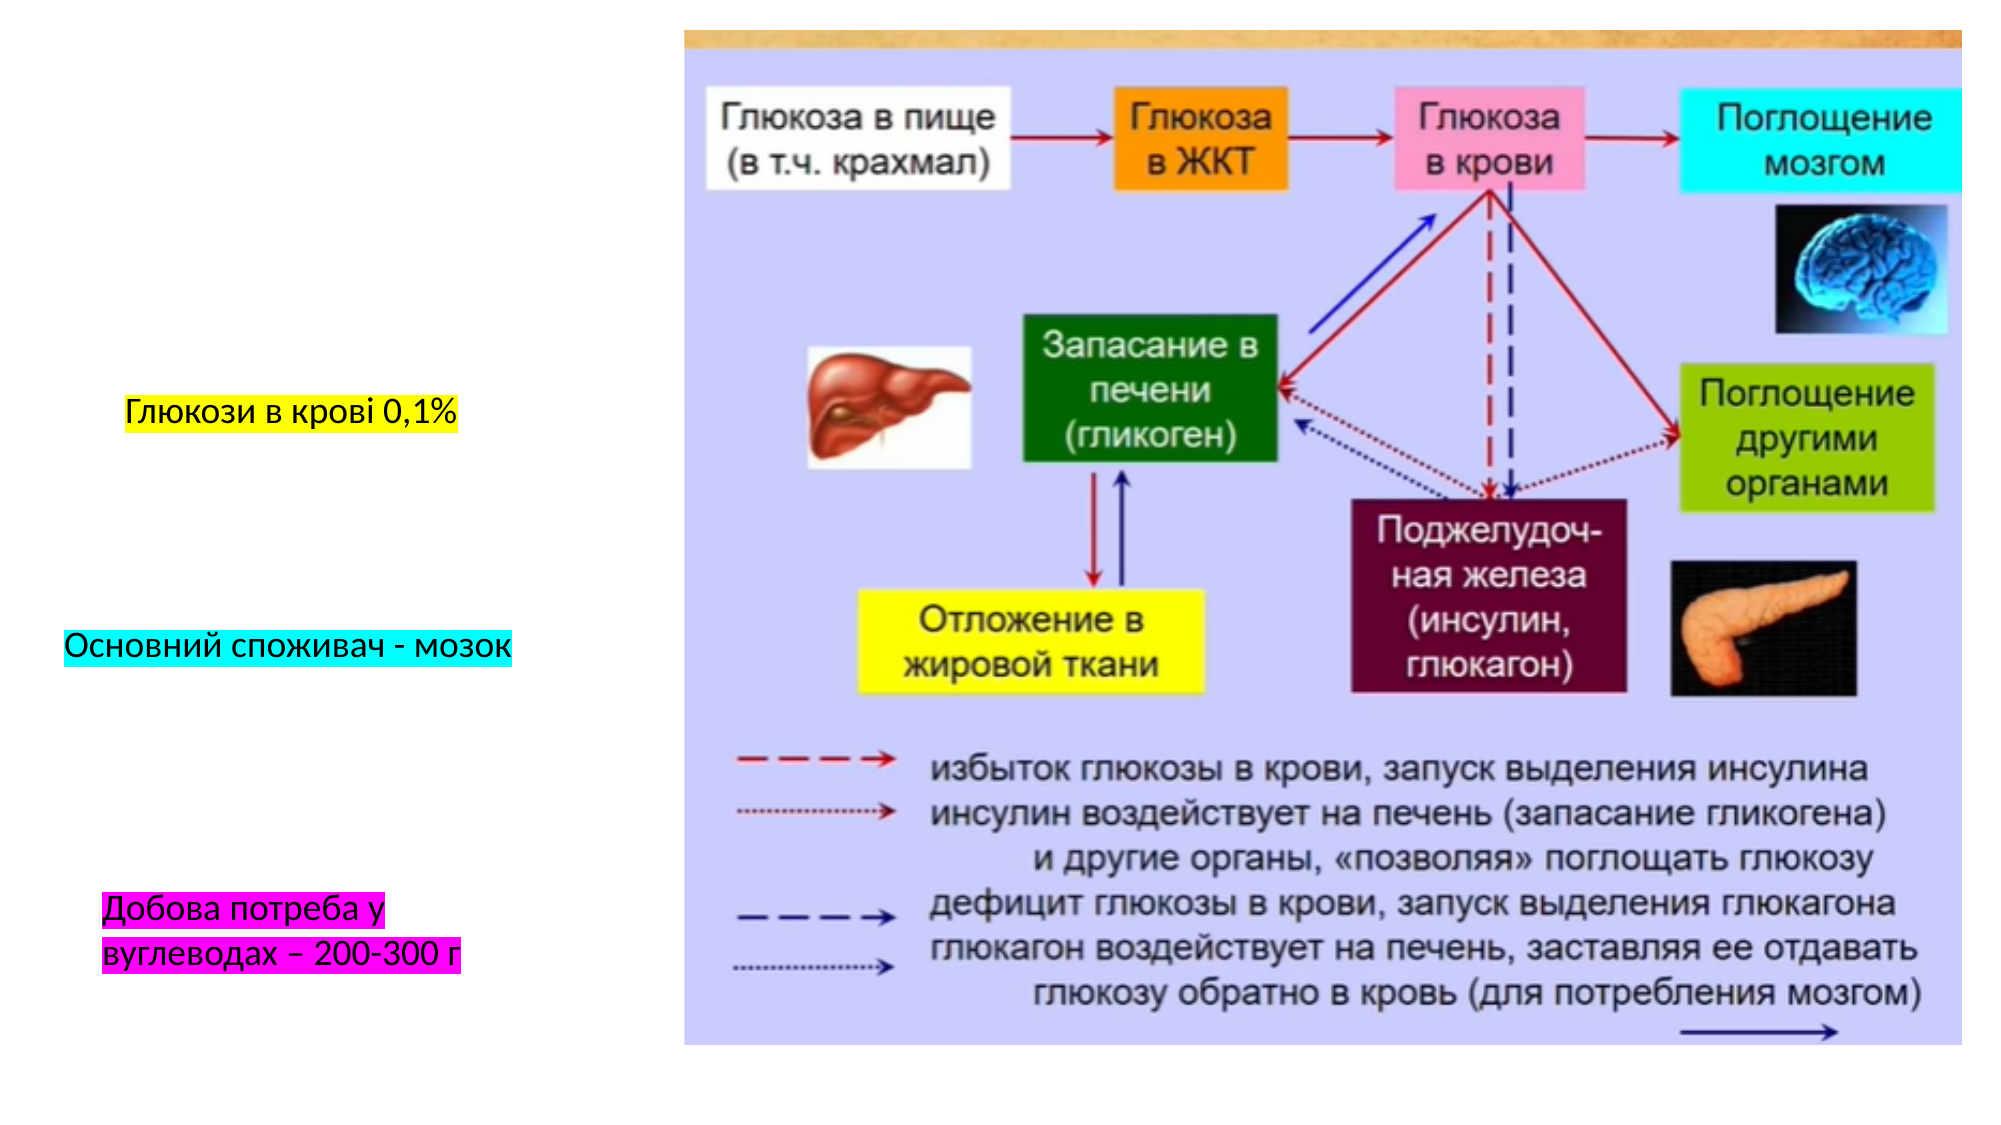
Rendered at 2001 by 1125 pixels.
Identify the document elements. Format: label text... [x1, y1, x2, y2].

text_box Глюкози в крові 0,1% [110, 378, 627, 439]
text_box Основний споживач - мозок [49, 613, 581, 673]
picture [684, 30, 1962, 1045]
text_box Добова потреба у вуглеводах – 200-300 г [87, 875, 581, 980]
